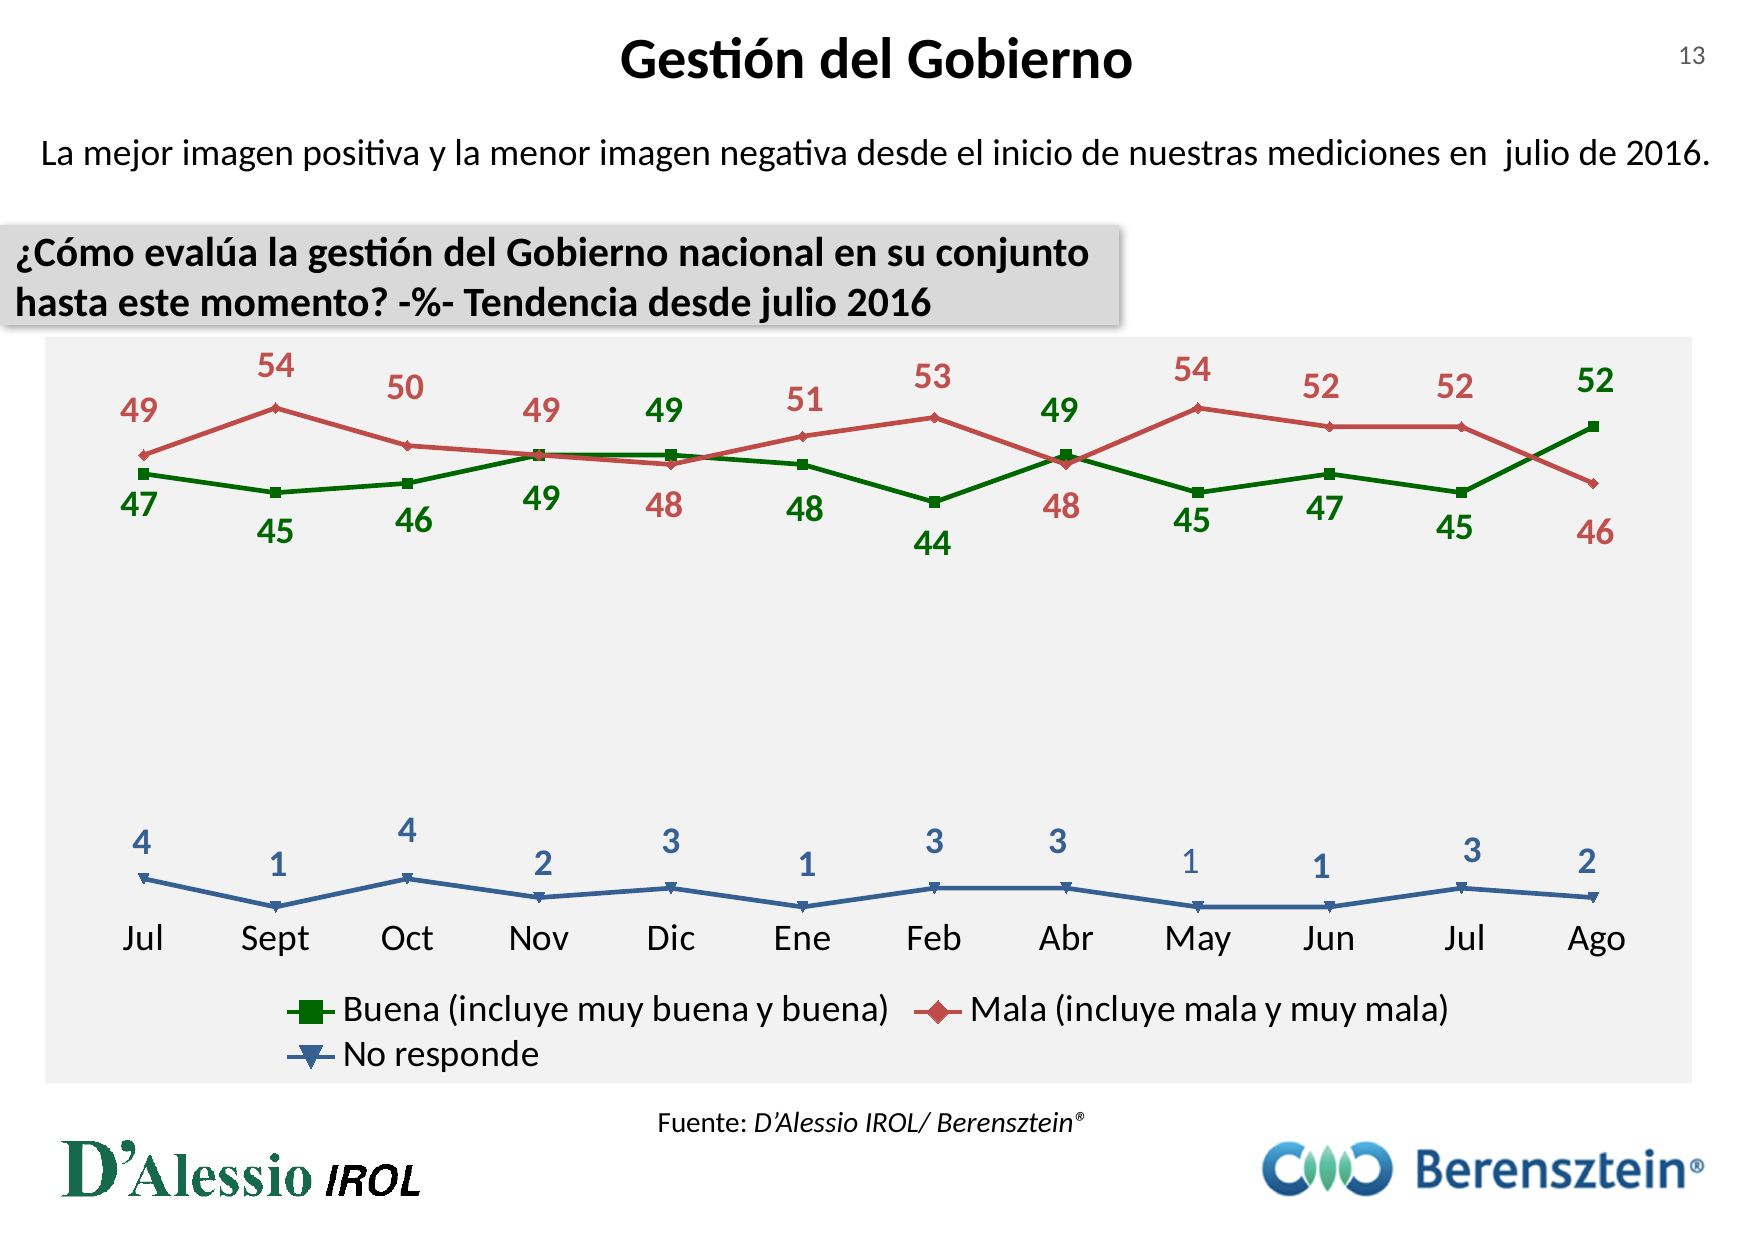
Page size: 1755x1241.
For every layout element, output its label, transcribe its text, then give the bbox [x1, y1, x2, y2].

text_box ¿Cómo evalúa la gestión del Gobierno nacional en su conjunto hasta este momento? -%- Tendencia desde julio 2016 [0, 223, 1121, 327]
chart [44, 336, 1693, 1084]
text_box Gestión del Gobierno [0, 0, 1755, 126]
picture [50, 1129, 426, 1208]
text_box La mejor imagen positiva y la menor imagen negativa desde el inicio de nuestras mediciones en julio de 2016. [0, 126, 1755, 181]
picture [1255, 1123, 1710, 1214]
text_box Fuente: D’Alessio IROL/ Berensztein® [642, 1096, 1112, 1146]
